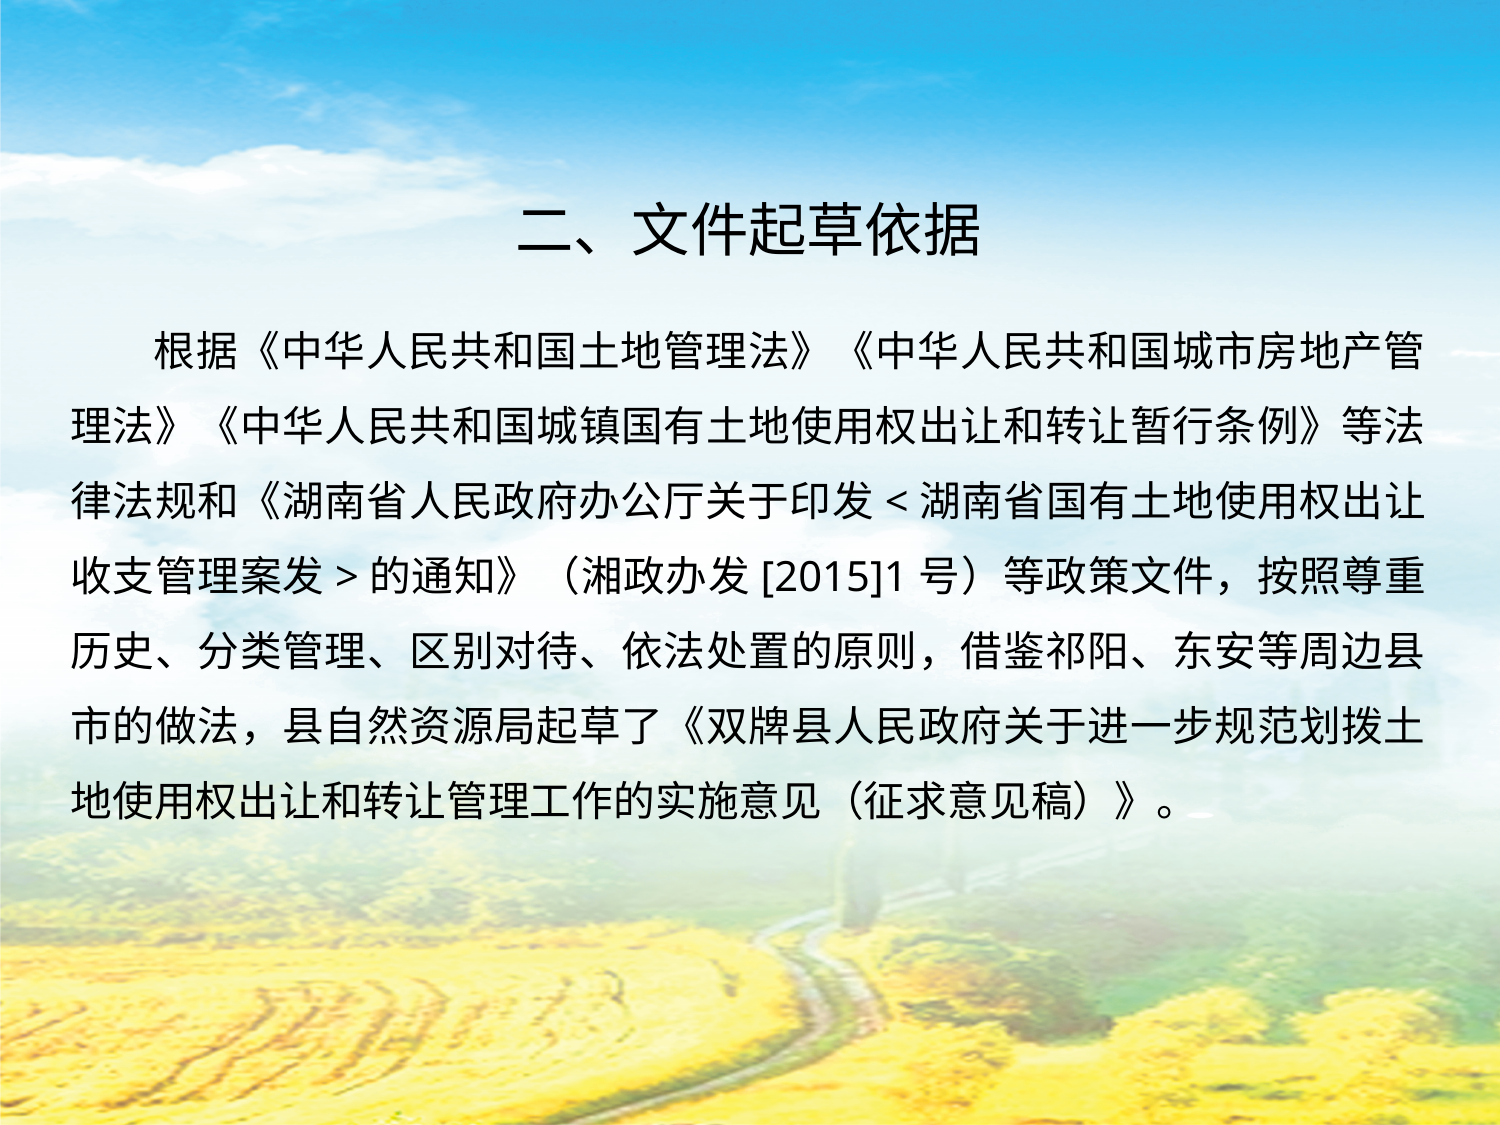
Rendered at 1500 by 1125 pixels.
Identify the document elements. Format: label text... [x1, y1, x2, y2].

subtitle 根据《中华人民共和国土地管理法》《中华人民共和国城市房地产管理法》《中华人民共和国城镇国有土地使用权出让和转让暂行条例》等法律法规和《湖南省人民政府办公厅关于印发<湖南省国有土地使用权出让收支管理案发>的通知》（湘政办发[2015]1号）等政策文件，按照尊重历史、分类管理、区别对待、依法处置的原则，借鉴祁阳、东安等周边县市的做法，县自然资源局起草了《双牌县人民政府关于进一步规范划拨土地使用权出让和转让管理工作的实施意见（征求意见稿）》。 [55, 291, 1442, 940]
title 二、文件起草依据 [205, 131, 1292, 272]
picture [0, 0, 1500, 1125]
